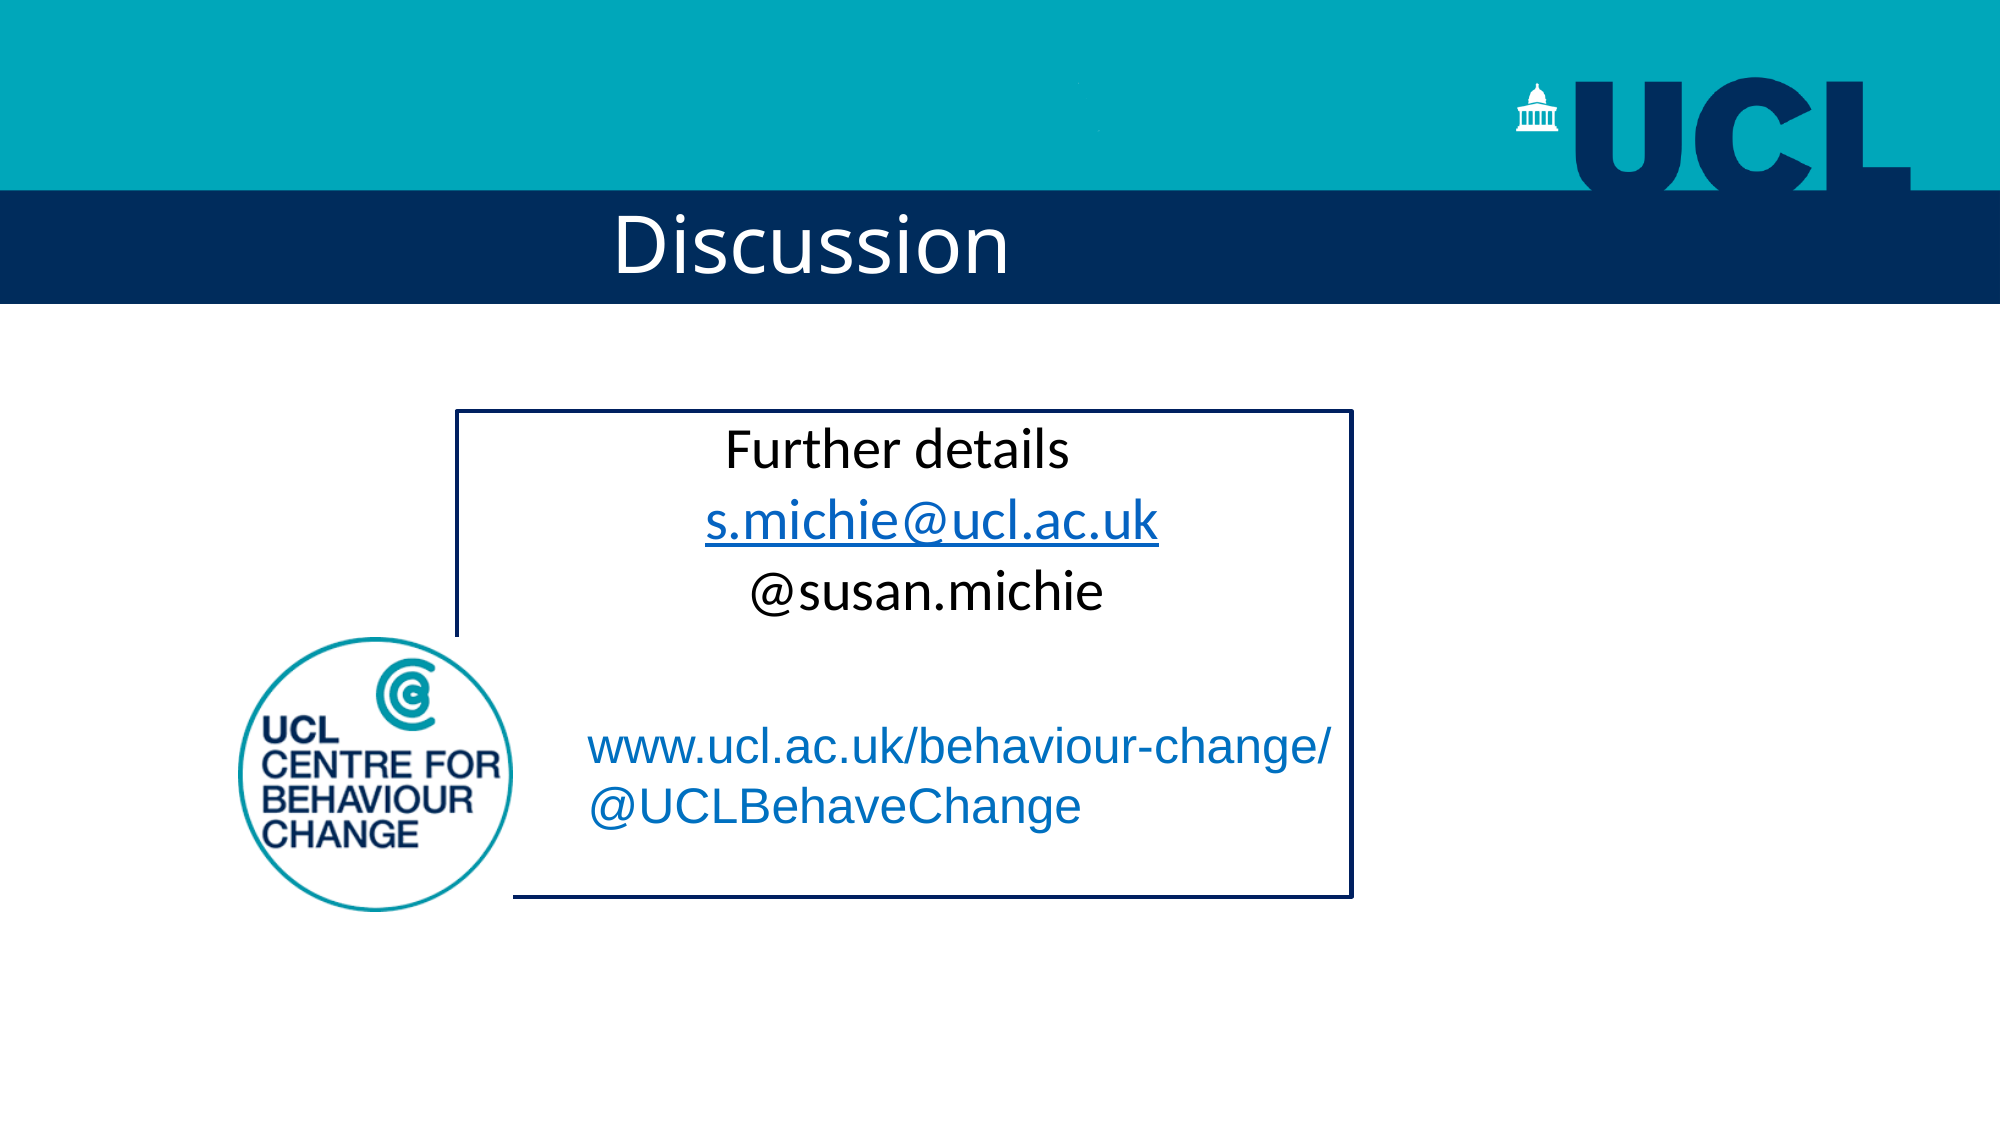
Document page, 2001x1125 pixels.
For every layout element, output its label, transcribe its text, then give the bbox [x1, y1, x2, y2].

title Discussion [596, 197, 2000, 332]
picture [0, 0, 2000, 338]
picture [238, 637, 513, 912]
text_box www.ucl.ac.uk/behaviour-change/ @UCLBehaveChange [573, 706, 1347, 842]
list Further details s.michie@ucl.ac.uk @susan.michie [456, 411, 1352, 897]
